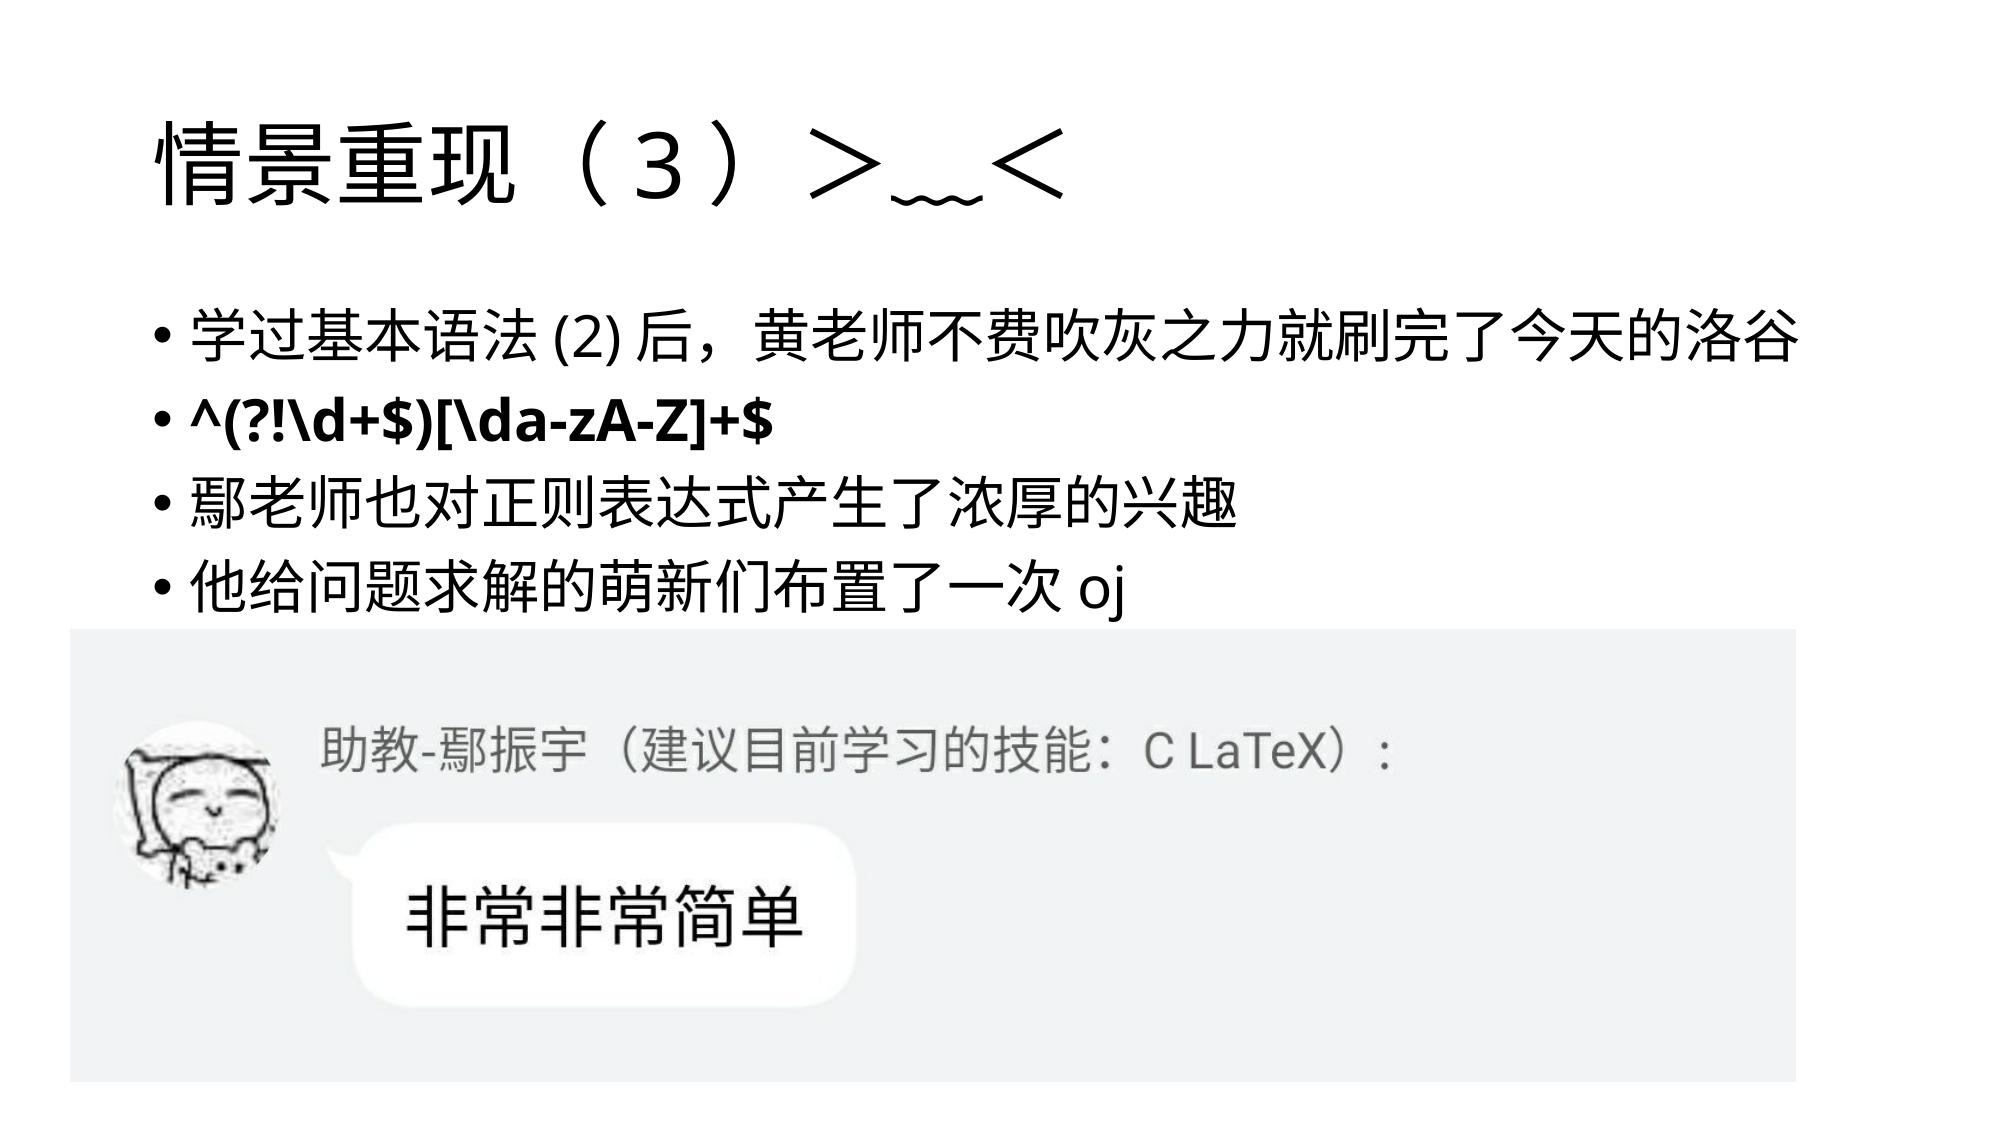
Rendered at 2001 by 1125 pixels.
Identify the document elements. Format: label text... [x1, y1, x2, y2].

title 情景重现（3）＞﹏＜ [137, 59, 1863, 278]
picture [70, 629, 1796, 1082]
list 学过基本语法(2)后，黄老师不费吹灰之力就刷完了今天的洛谷 ^(?!\d+$)[\da-zA-Z]+$ 鄢老师也对正则表达式产生了浓厚的兴趣 他给问题求解的萌新们布置了一次oj [137, 299, 1863, 1014]
